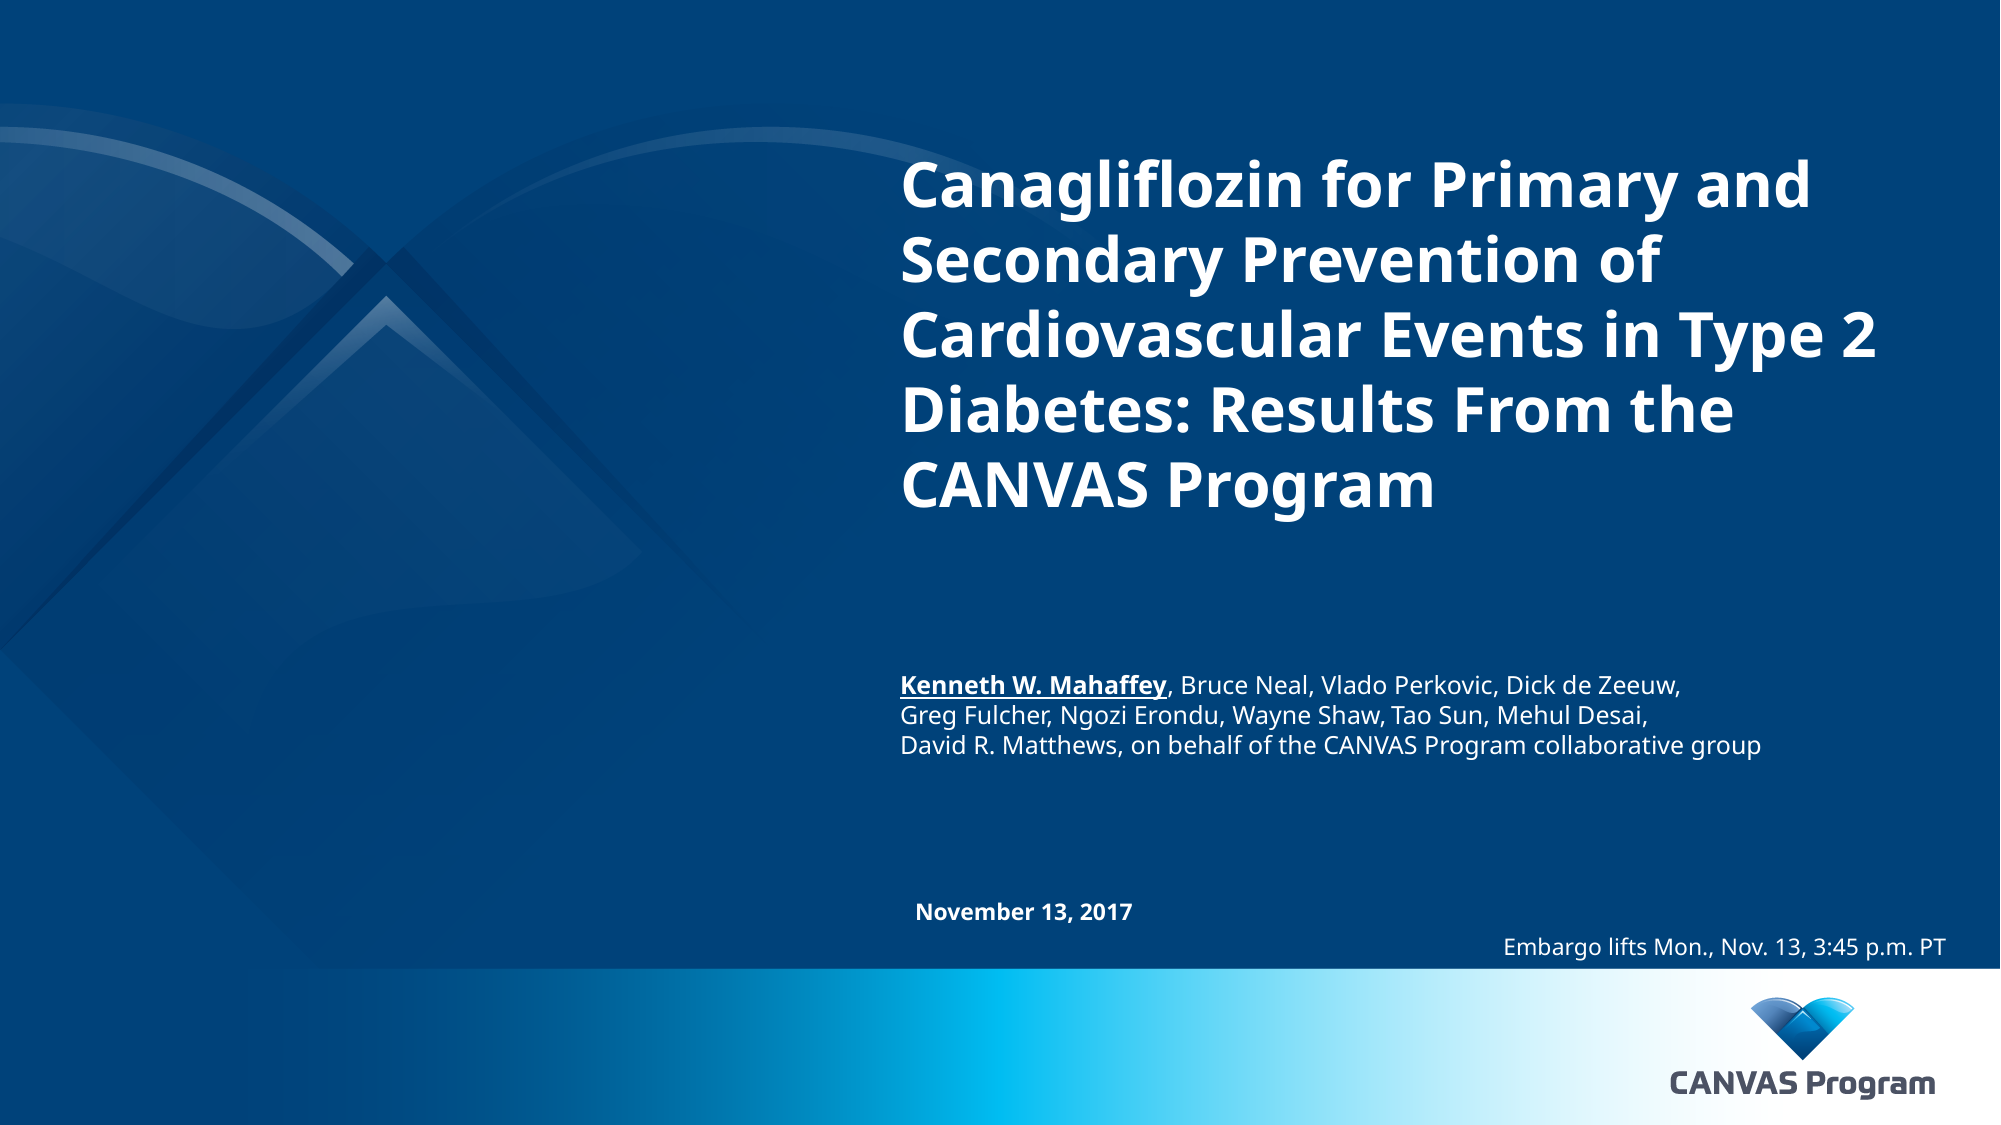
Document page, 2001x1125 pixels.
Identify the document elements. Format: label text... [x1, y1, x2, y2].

text_box Embargo lifts Mon., Nov. 13, 3:45 p.m. PT [1488, 924, 2000, 968]
subtitle Kenneth W. Mahaffey, Bruce Neal, Vlado Perkovic, Dick de Zeeuw, Greg Fulcher, Ngozi Erondu, Wayne Shaw, Tao Sun, Mehul Desai, David R. Matthews, on behalf of the CANVAS Program collaborative group [899, 662, 1964, 786]
list November 13, 2017 [899, 896, 1938, 926]
title Canagliflozin for Primary and Secondary Prevention of Cardiovascular Events in Type 2 Diabetes: Results From the CANVAS Program [899, 132, 1938, 528]
picture [0, 0, 2000, 1125]
